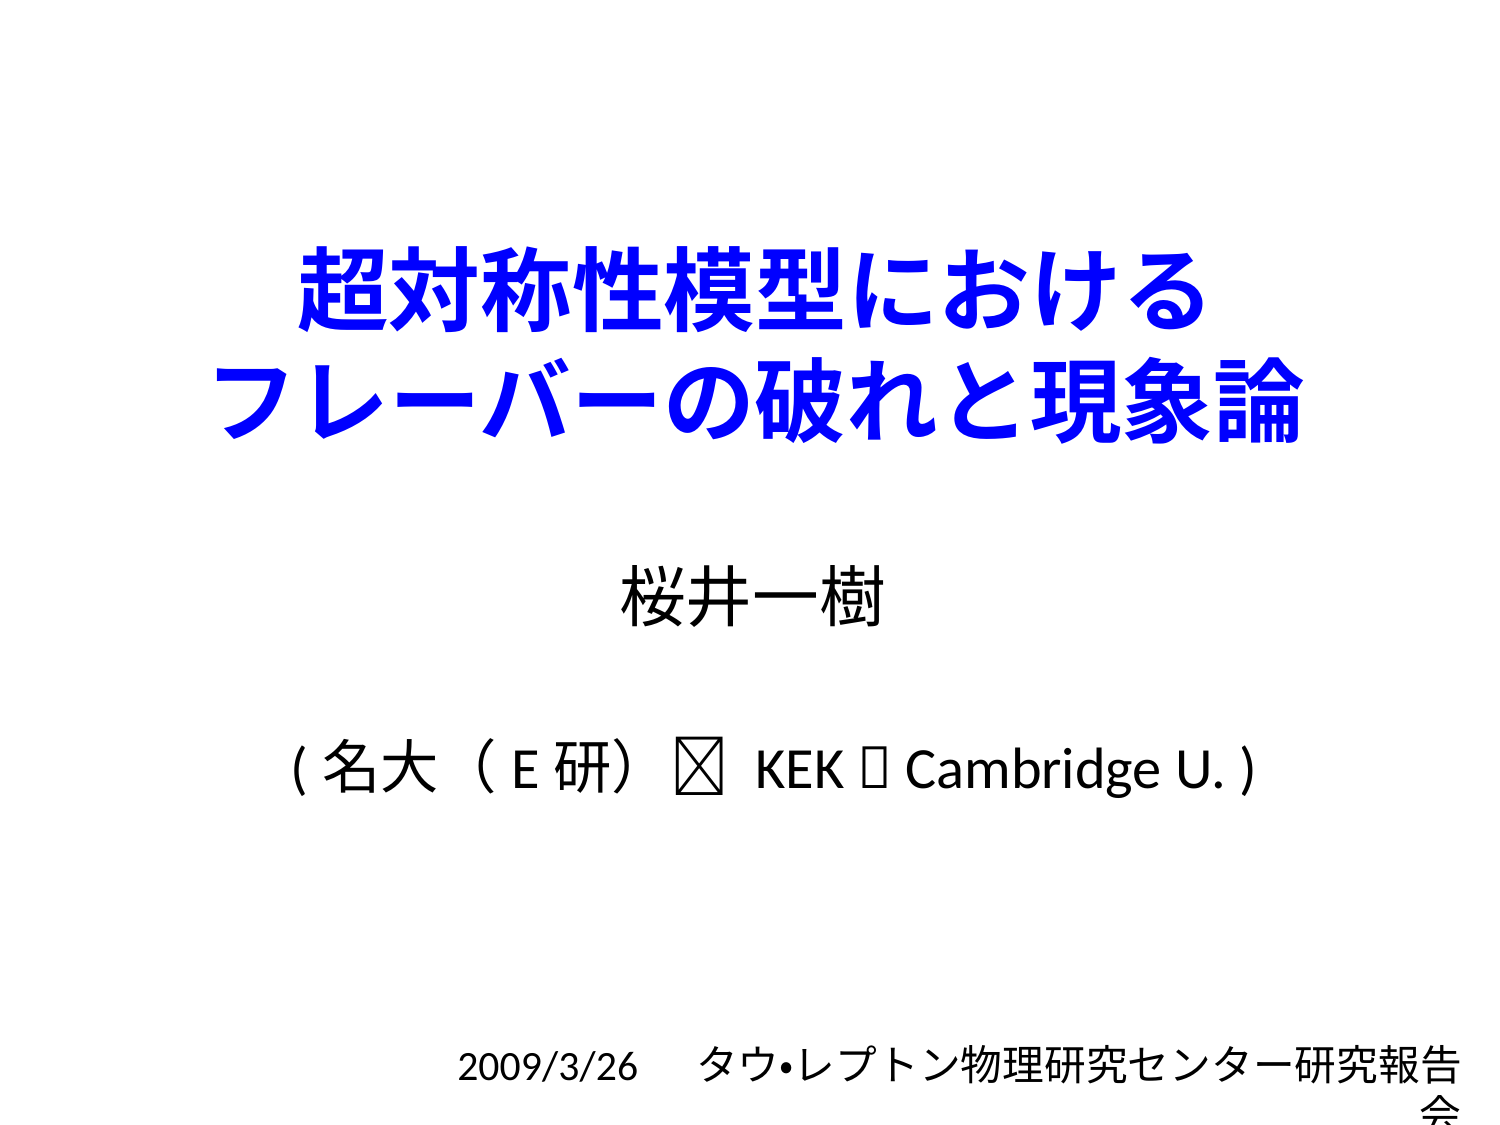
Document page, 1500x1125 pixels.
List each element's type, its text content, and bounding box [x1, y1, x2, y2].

text_box 2009/3/26 タウ・レプトン物理研究センター研究報告会 [410, 1031, 1477, 1125]
text_box (名大（E研） KEK  Cambridge U. ) [275, 722, 1272, 808]
text_box 桜井一樹 [604, 546, 901, 642]
title 超対称性模型における フレーバーの破れと現象論 [58, 222, 1454, 464]
